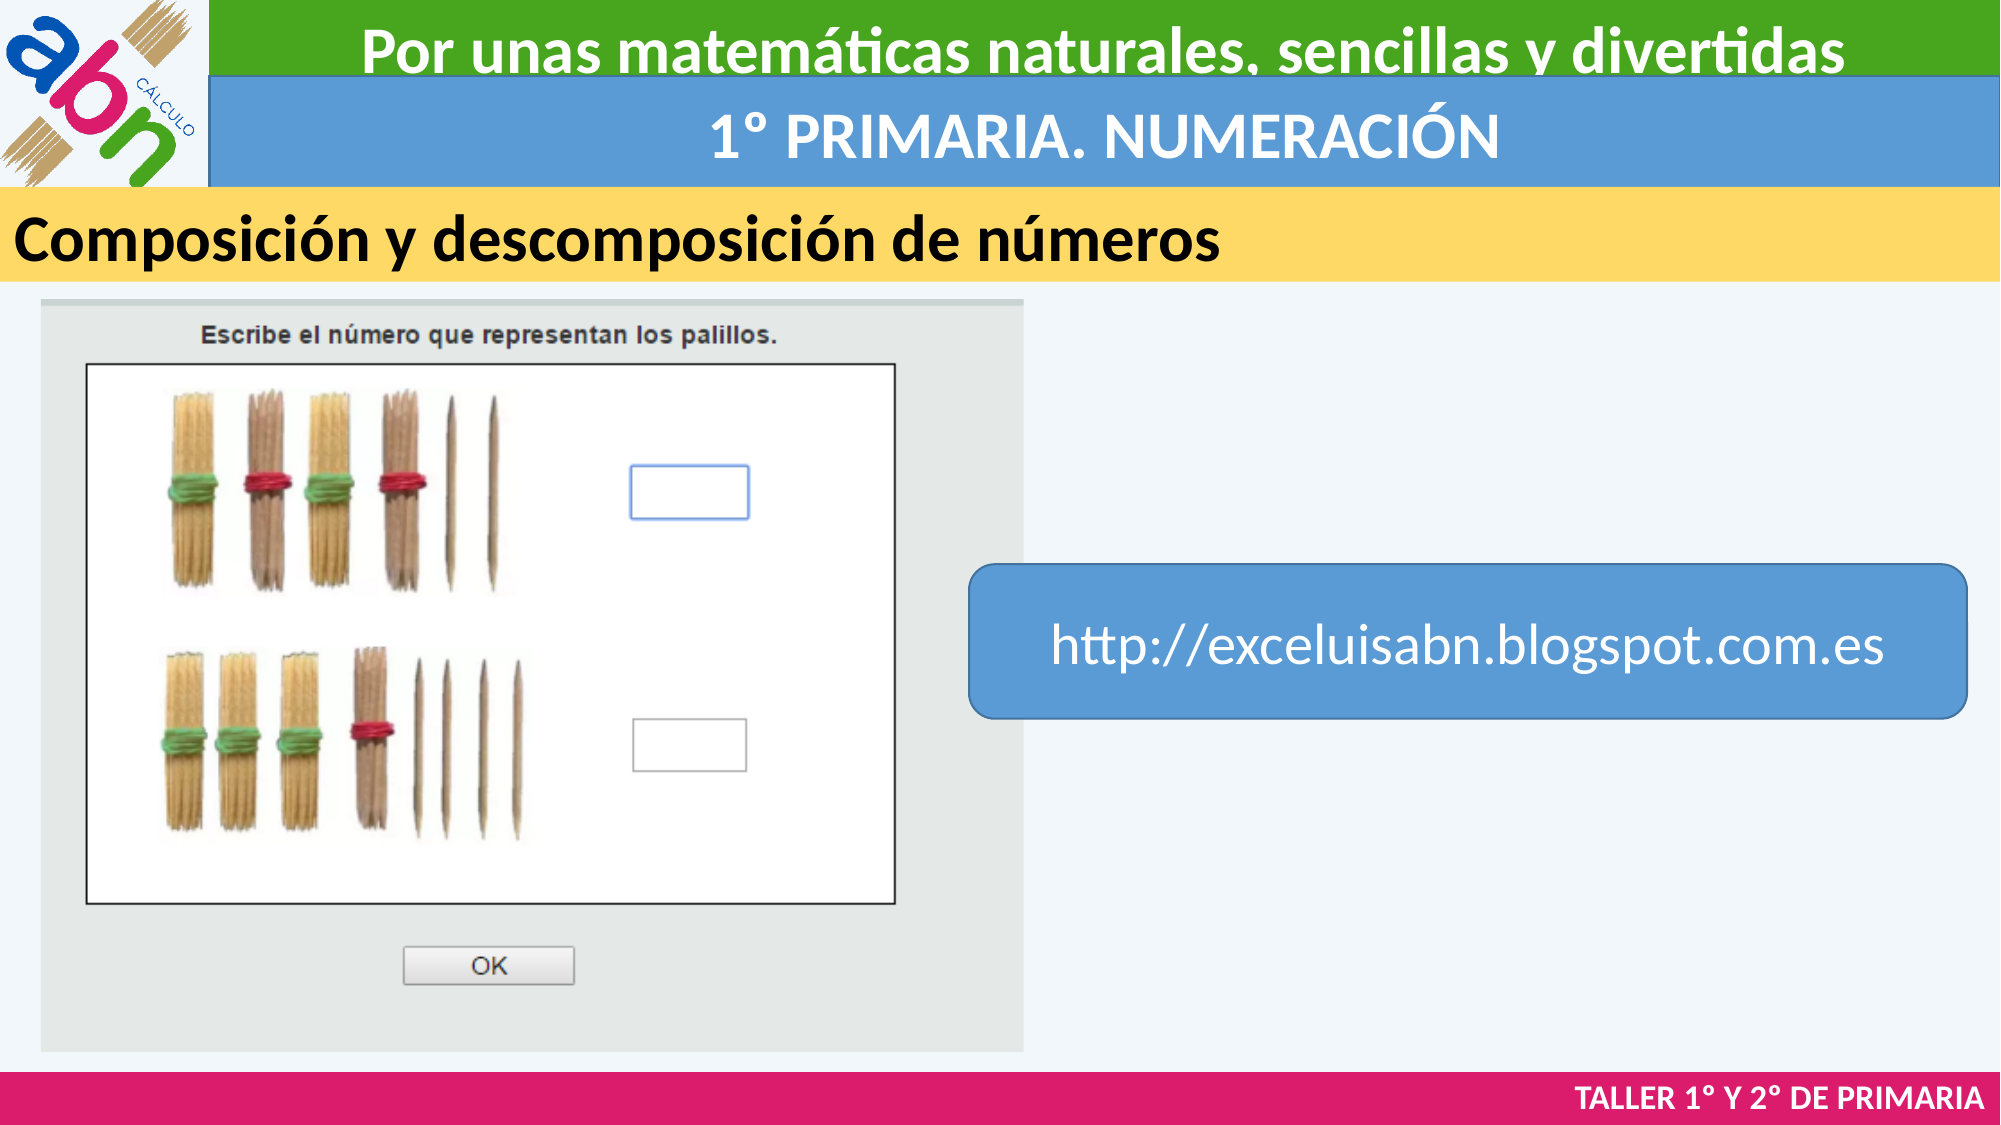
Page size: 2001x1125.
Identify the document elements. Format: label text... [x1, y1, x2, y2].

text_box [0, 291, 1984, 414]
text_box 1º PRIMARIA. NUMERACIÓN [208, 75, 2000, 186]
text_box http://exceluisabn.blogspot.com.es [1024, 563, 1969, 720]
picture [0, 0, 194, 189]
text_box Por unas matemáticas naturales, sencillas y divertidas [209, 0, 2000, 75]
text_box Composición y descomposición de números [0, 186, 2000, 282]
text_box TALLER 1º Y 2º DE PRIMARIA [0, 1072, 2000, 1125]
picture [40, 299, 1024, 1052]
